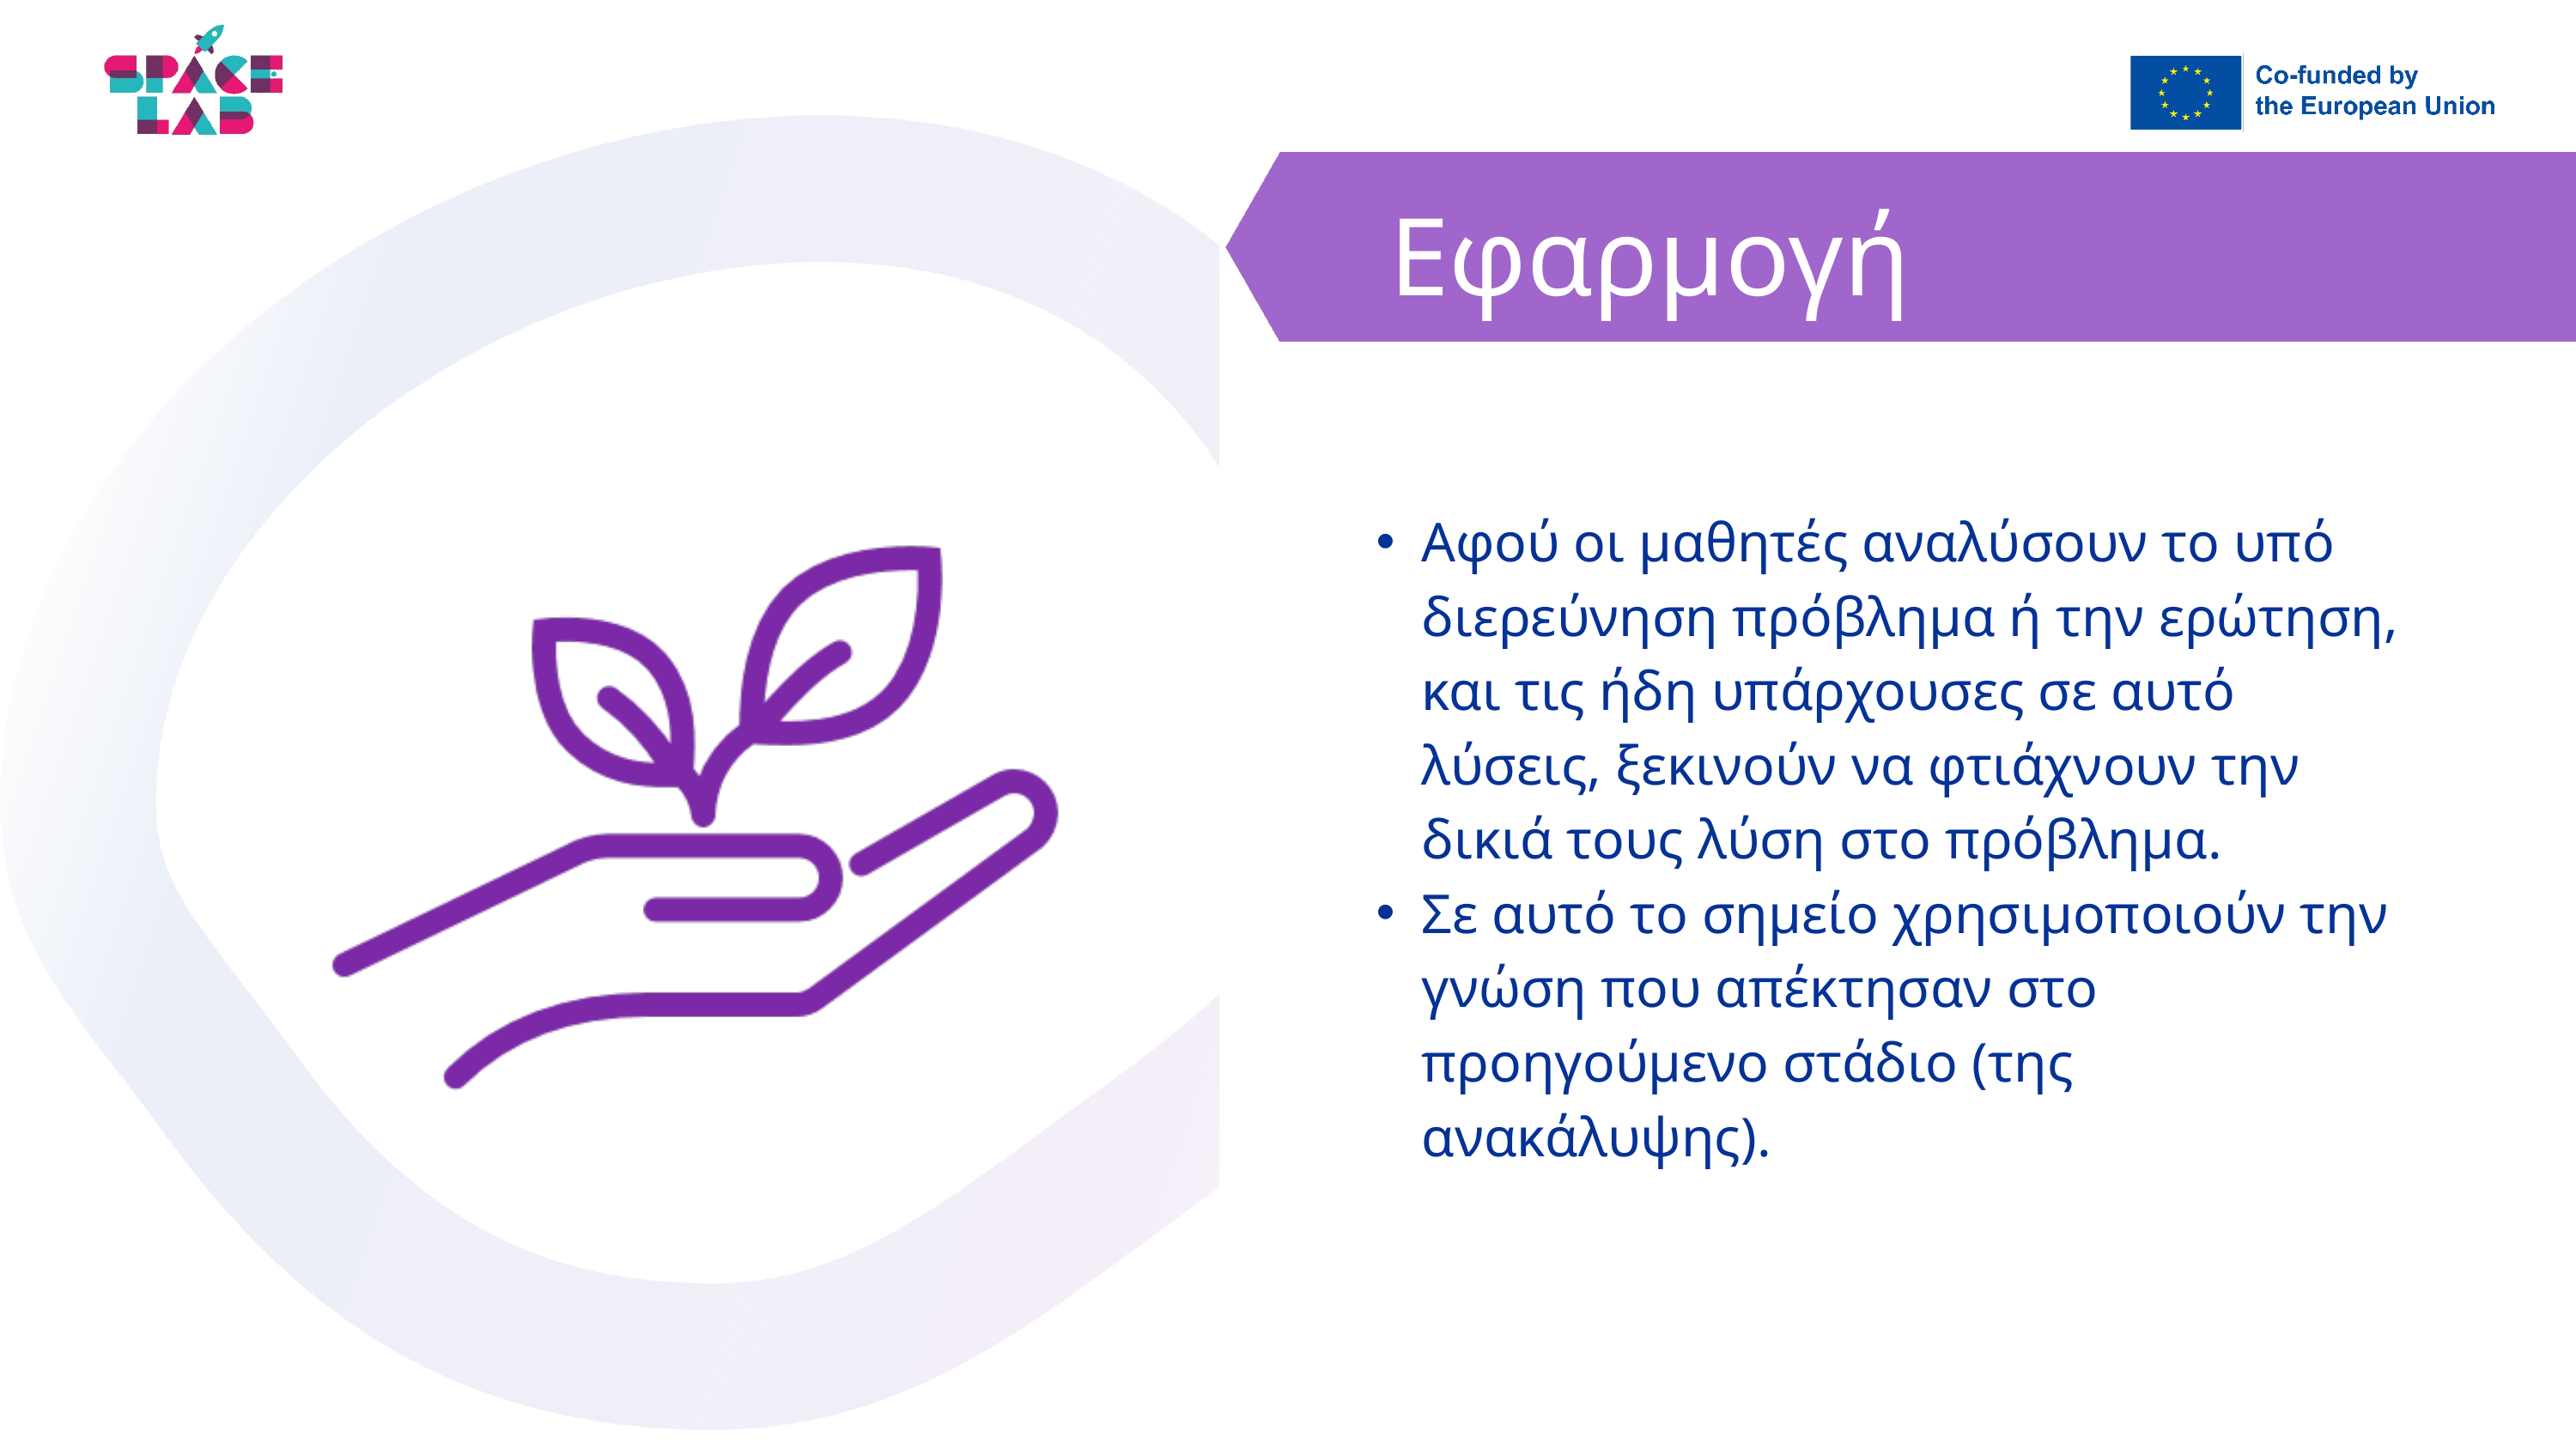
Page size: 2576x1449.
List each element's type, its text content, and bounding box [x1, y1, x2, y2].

text_box Αφού οι μαθητές αναλύσουν το υπό διερεύνηση πρόβλημα ή την ερώτηση, και τις ήδη υπάρχουσες σε αυτό λύσεις, ξεκινούν να φτιάχνουν την δικιά τους λύση στο πρόβλημα. Σε αυτό το σημείο χρησιμοποιούν την γνώση που απέκτησαν στο προηγούμενο στάδιο (της ανακάλυψης). [1330, 498, 2401, 1167]
picture [2124, 50, 2523, 135]
picture [1225, 152, 2576, 342]
picture [0, 15, 1219, 1432]
